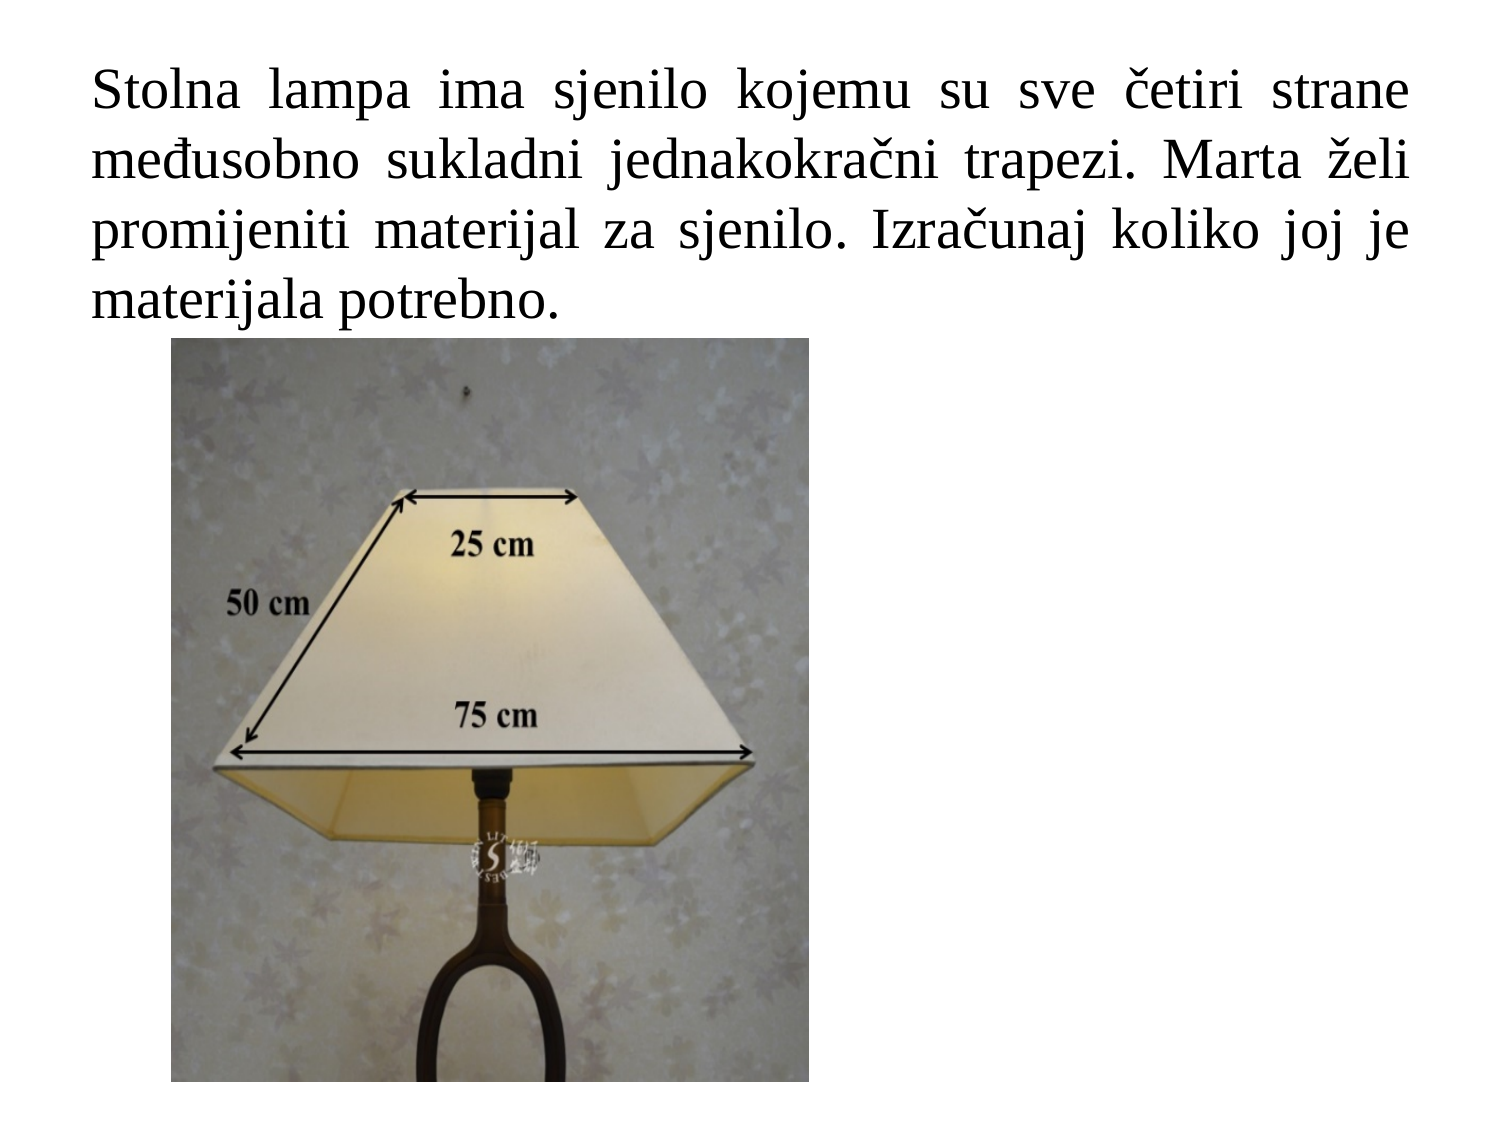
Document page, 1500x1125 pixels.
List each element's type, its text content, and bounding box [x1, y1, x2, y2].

picture [170, 337, 810, 1082]
list Stolna lampa ima sjenilo kojemu su sve četiri strane međusobno sukladni jednakokračni trapezi. Marta želi promijeniti materijal za sjenilo. Izračunaj koliko joj je materijala potrebno. [76, 42, 1427, 786]
